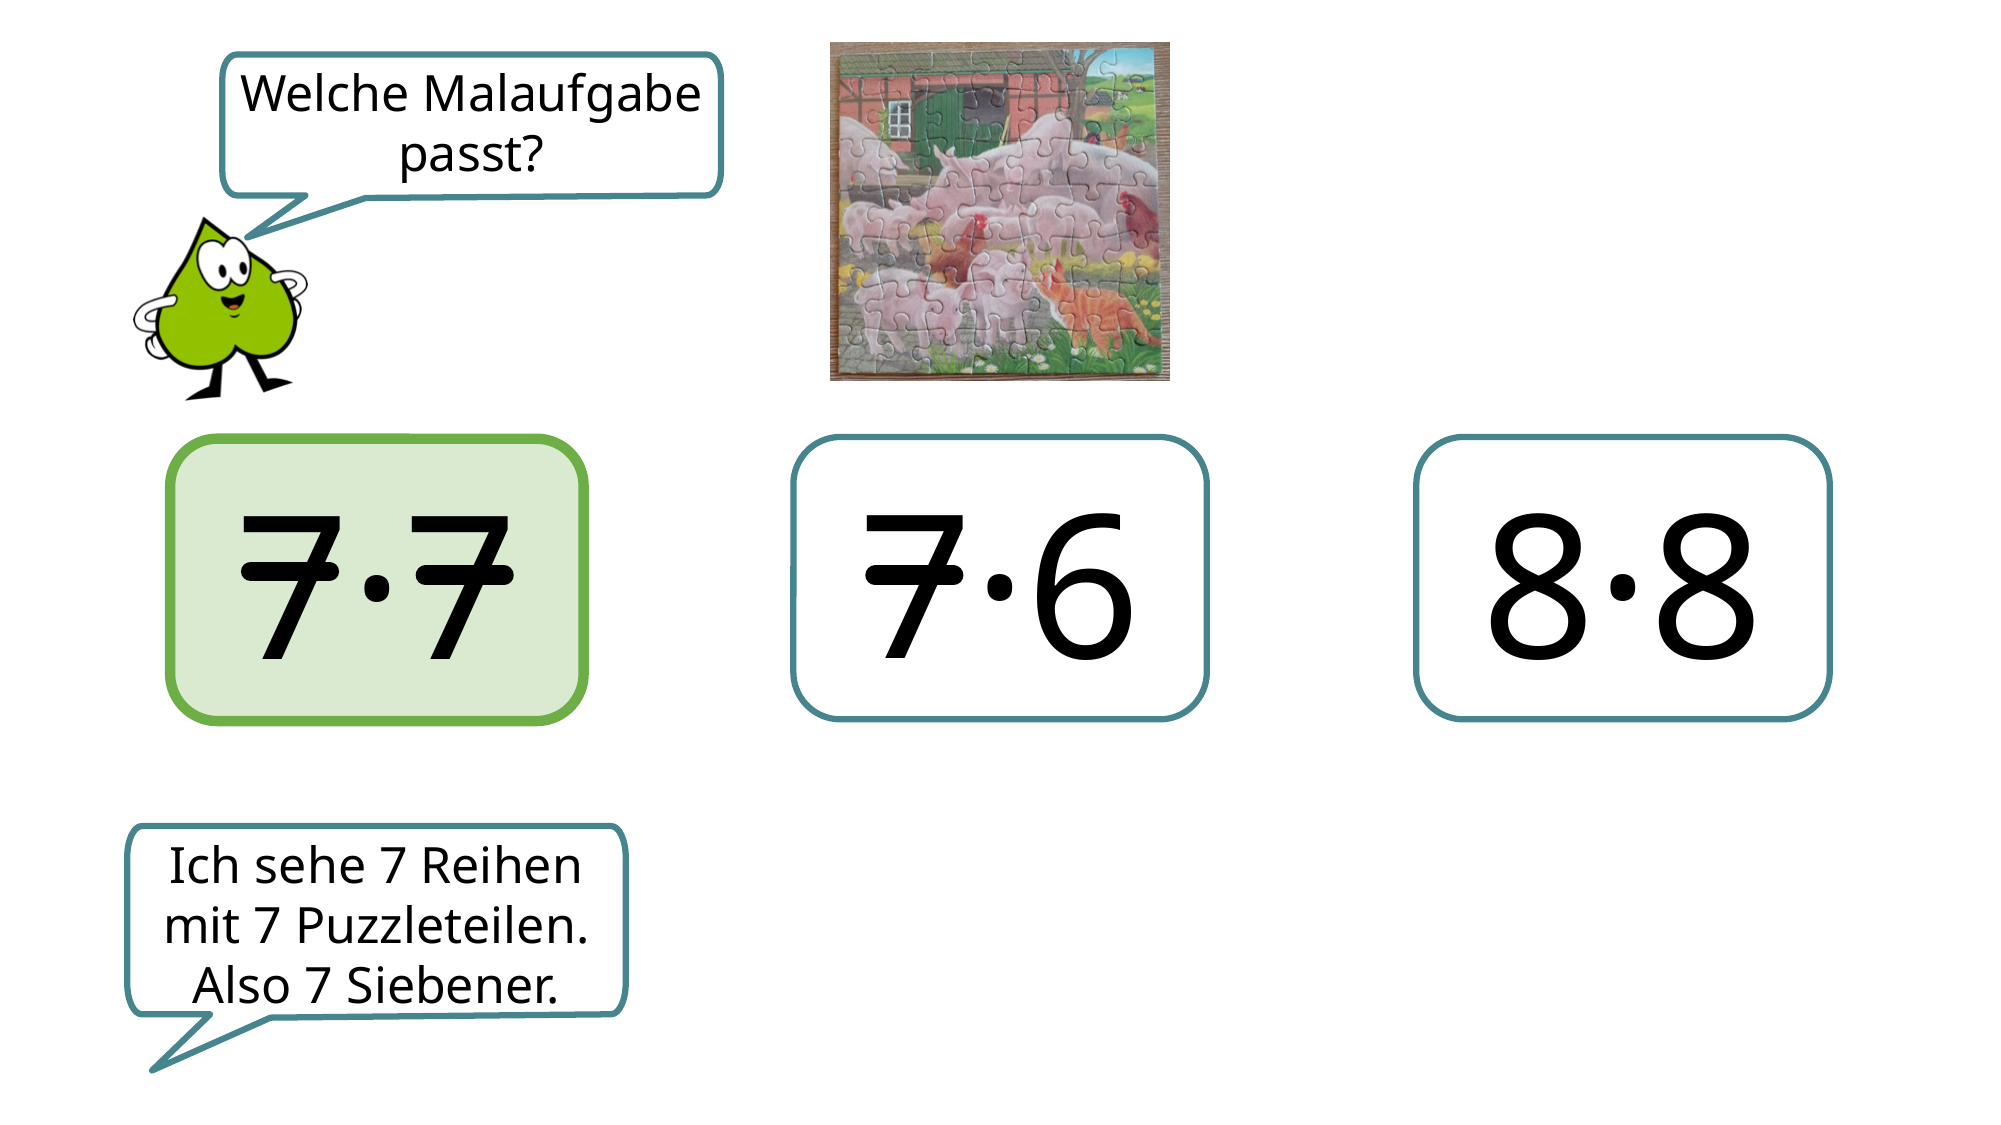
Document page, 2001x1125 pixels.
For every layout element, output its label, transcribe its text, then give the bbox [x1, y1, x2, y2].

text_box 8·8 [1416, 436, 1830, 720]
picture [830, 42, 1170, 381]
text_box 7·6 [793, 436, 1207, 720]
text_box 7·7 [169, 437, 585, 723]
text_box Ich sehe 7 Reihen mit 7 Puzzleteilen. Also 7 Siebener. [127, 826, 626, 1071]
picture [133, 216, 308, 401]
text_box Welche Malaufgabe passt? [222, 54, 721, 218]
